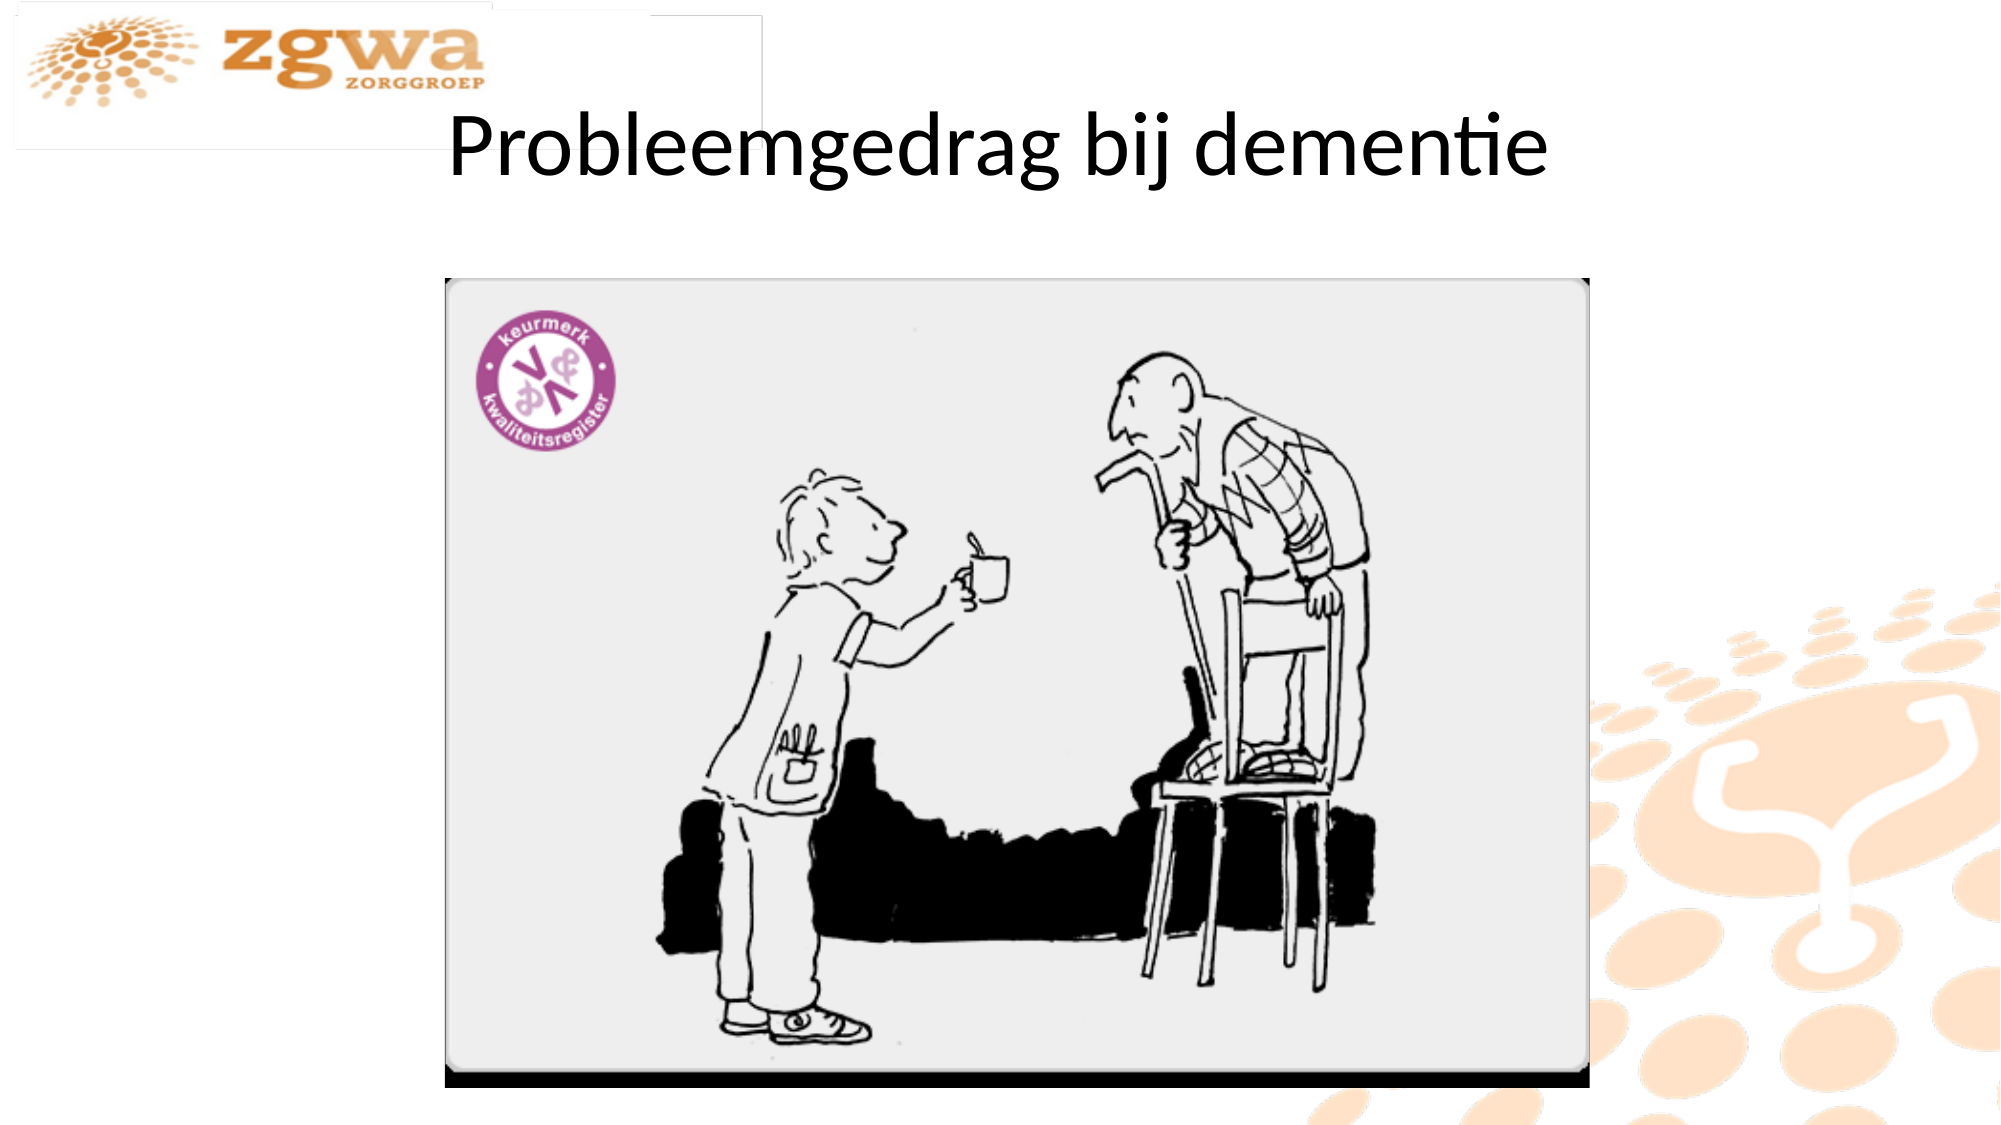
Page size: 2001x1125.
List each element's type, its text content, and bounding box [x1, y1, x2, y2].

title Probleemgedrag bij dementie [99, 45, 1900, 233]
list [444, 278, 1590, 1088]
picture [0, 0, 2001, 1125]
